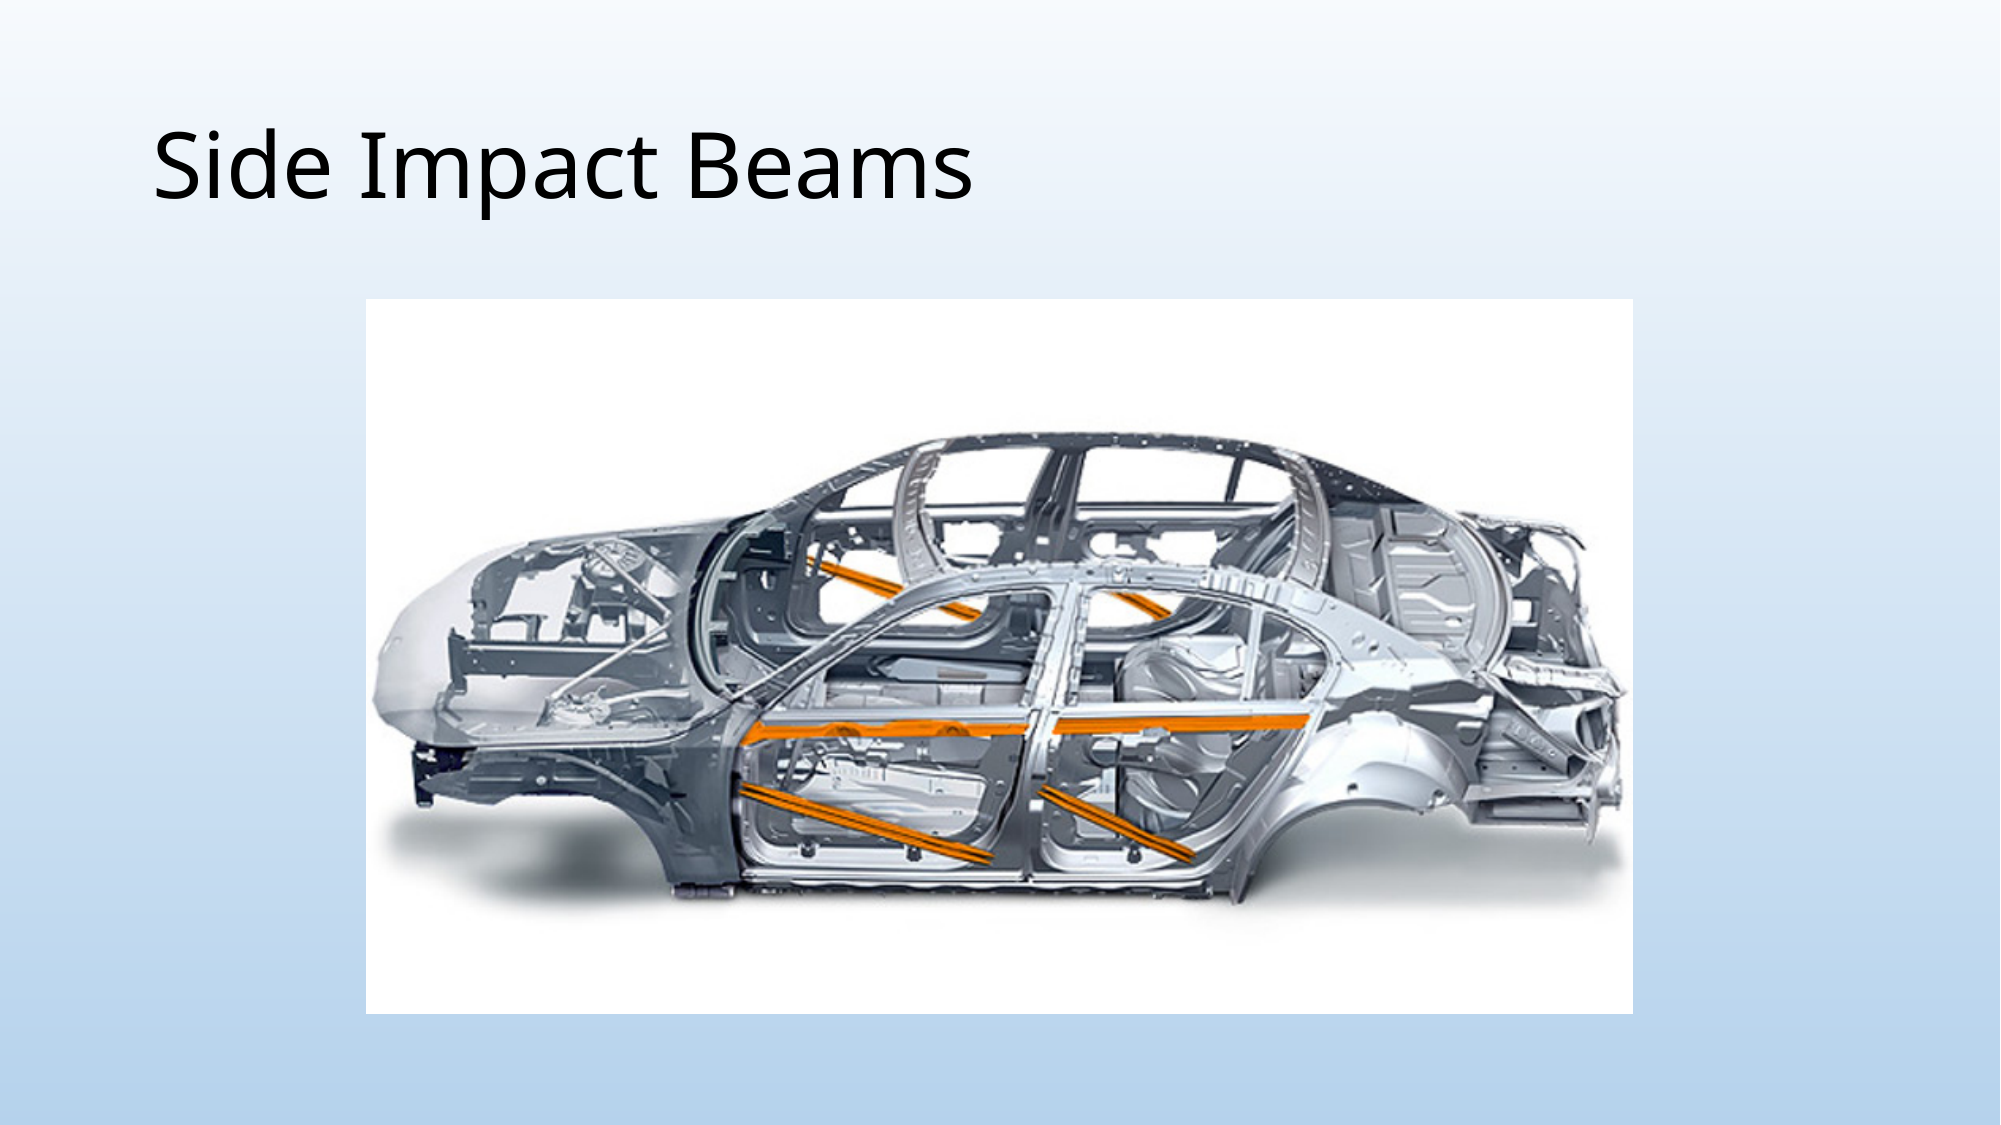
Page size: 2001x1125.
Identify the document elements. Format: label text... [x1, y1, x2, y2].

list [366, 299, 1633, 1014]
title Side Impact Beams [137, 59, 1863, 278]
